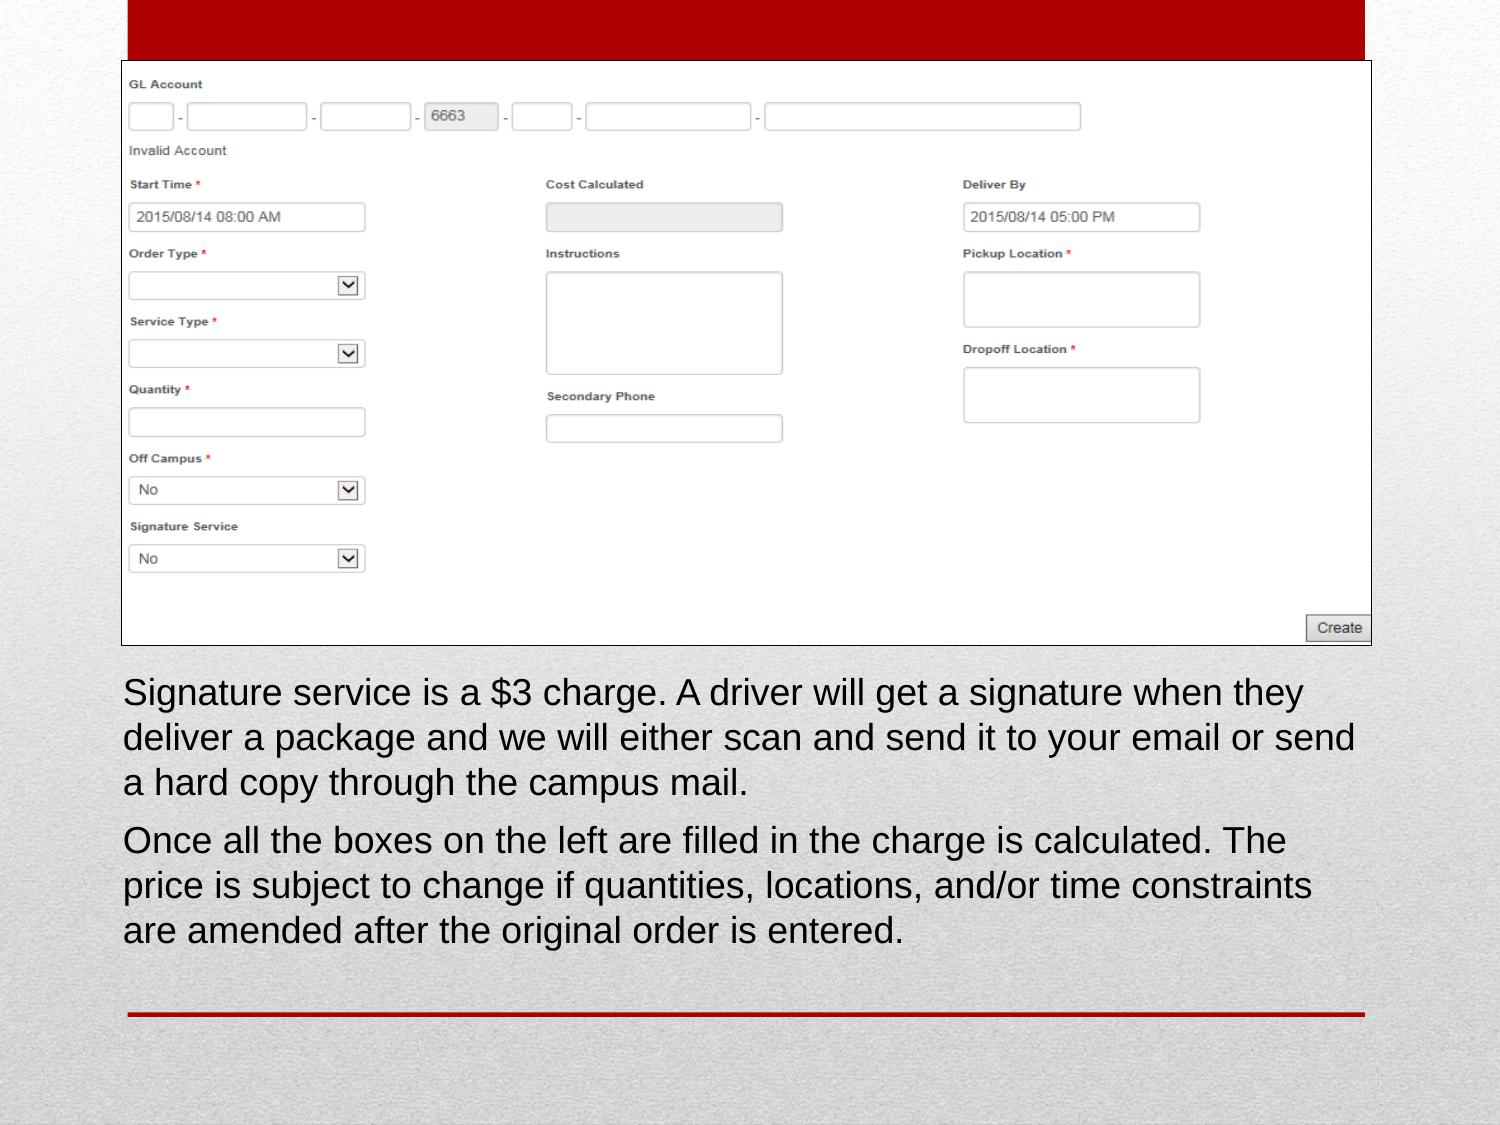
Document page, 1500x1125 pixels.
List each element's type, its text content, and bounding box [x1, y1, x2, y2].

picture [120, 59, 1372, 647]
text_box Signature service is a $3 charge. A driver will get a signature when they deliver a package and we will either scan and send it to your email or send a hard copy through the campus mail. Once all the boxes on the left are filled in the charge is calculated. The price is subject to change if quantities, locations, and/or time constraints are amended after the original order is entered. [108, 660, 1372, 959]
